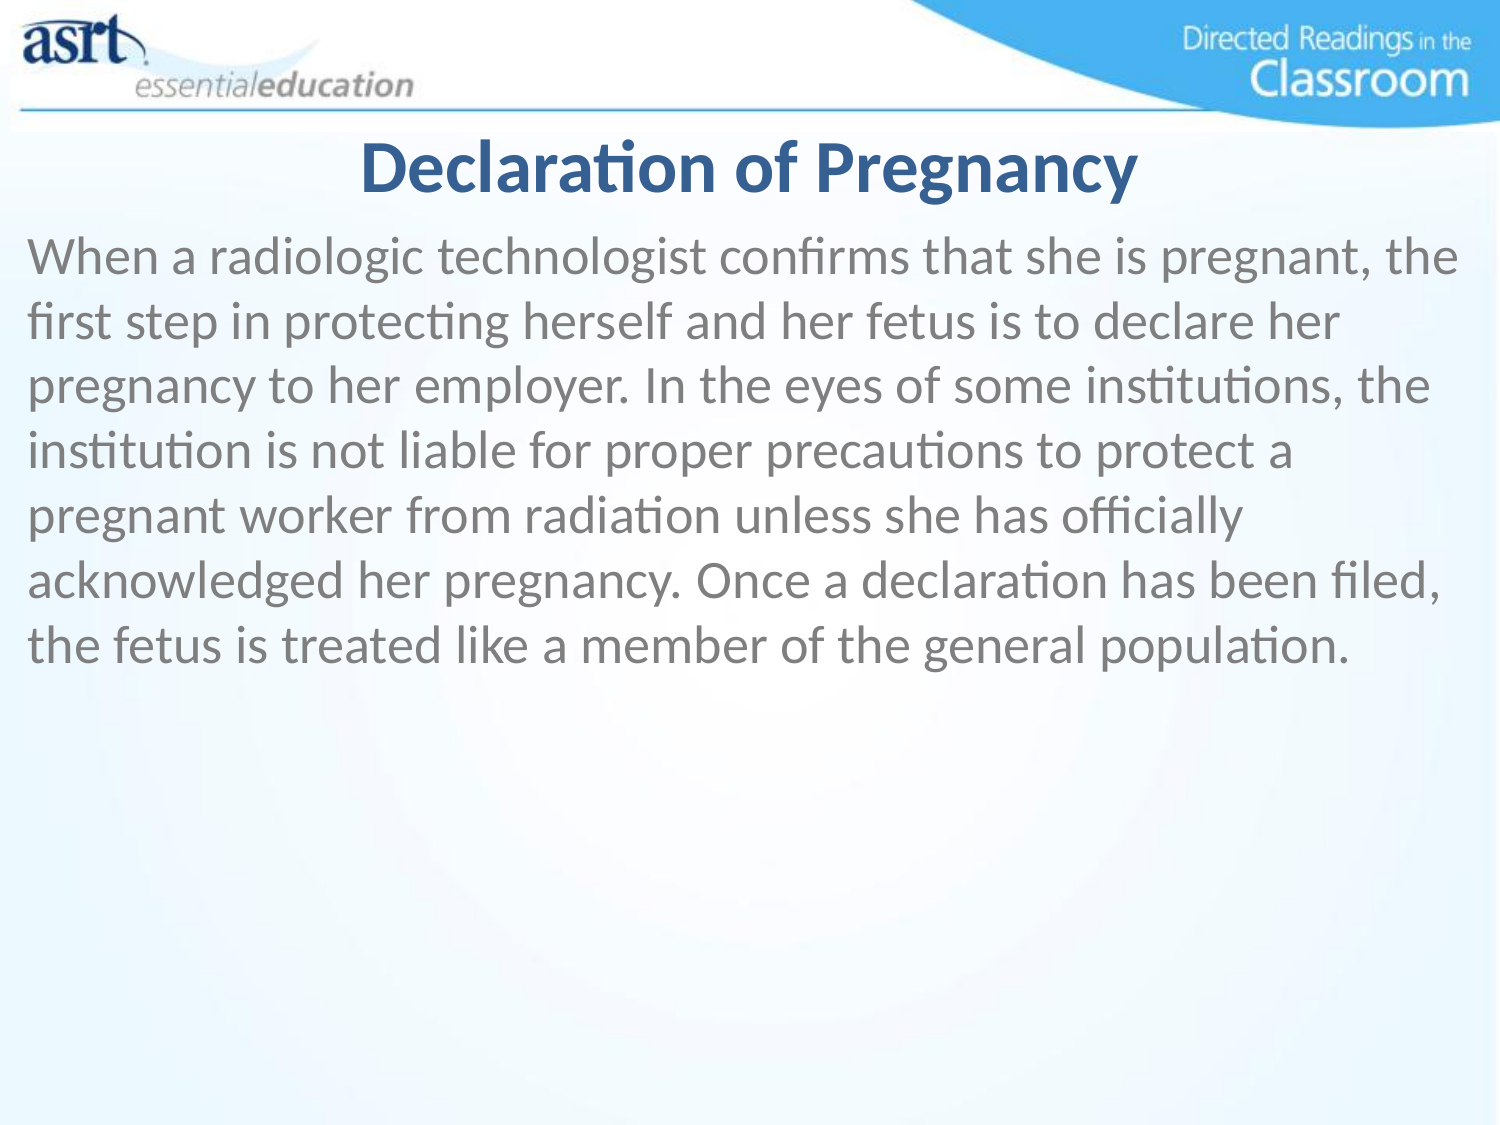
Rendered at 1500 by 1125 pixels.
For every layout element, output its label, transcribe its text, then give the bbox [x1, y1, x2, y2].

picture [0, 225, 1500, 1125]
picture [0, 0, 1500, 99]
list When a radiologic technologist confirms that she is pregnant, the first step in protecting herself and her fetus is to declare her pregnancy to her employer. In the eyes of some institutions, the institution is not liable for proper precautions to protect a pregnant worker from radiation unless she has officially acknowledged her pregnancy. Once a declaration has been filed, the fetus is treated like a member of the general population. [12, 212, 1488, 905]
title Declaration of Pregnancy [0, 99, 1500, 225]
